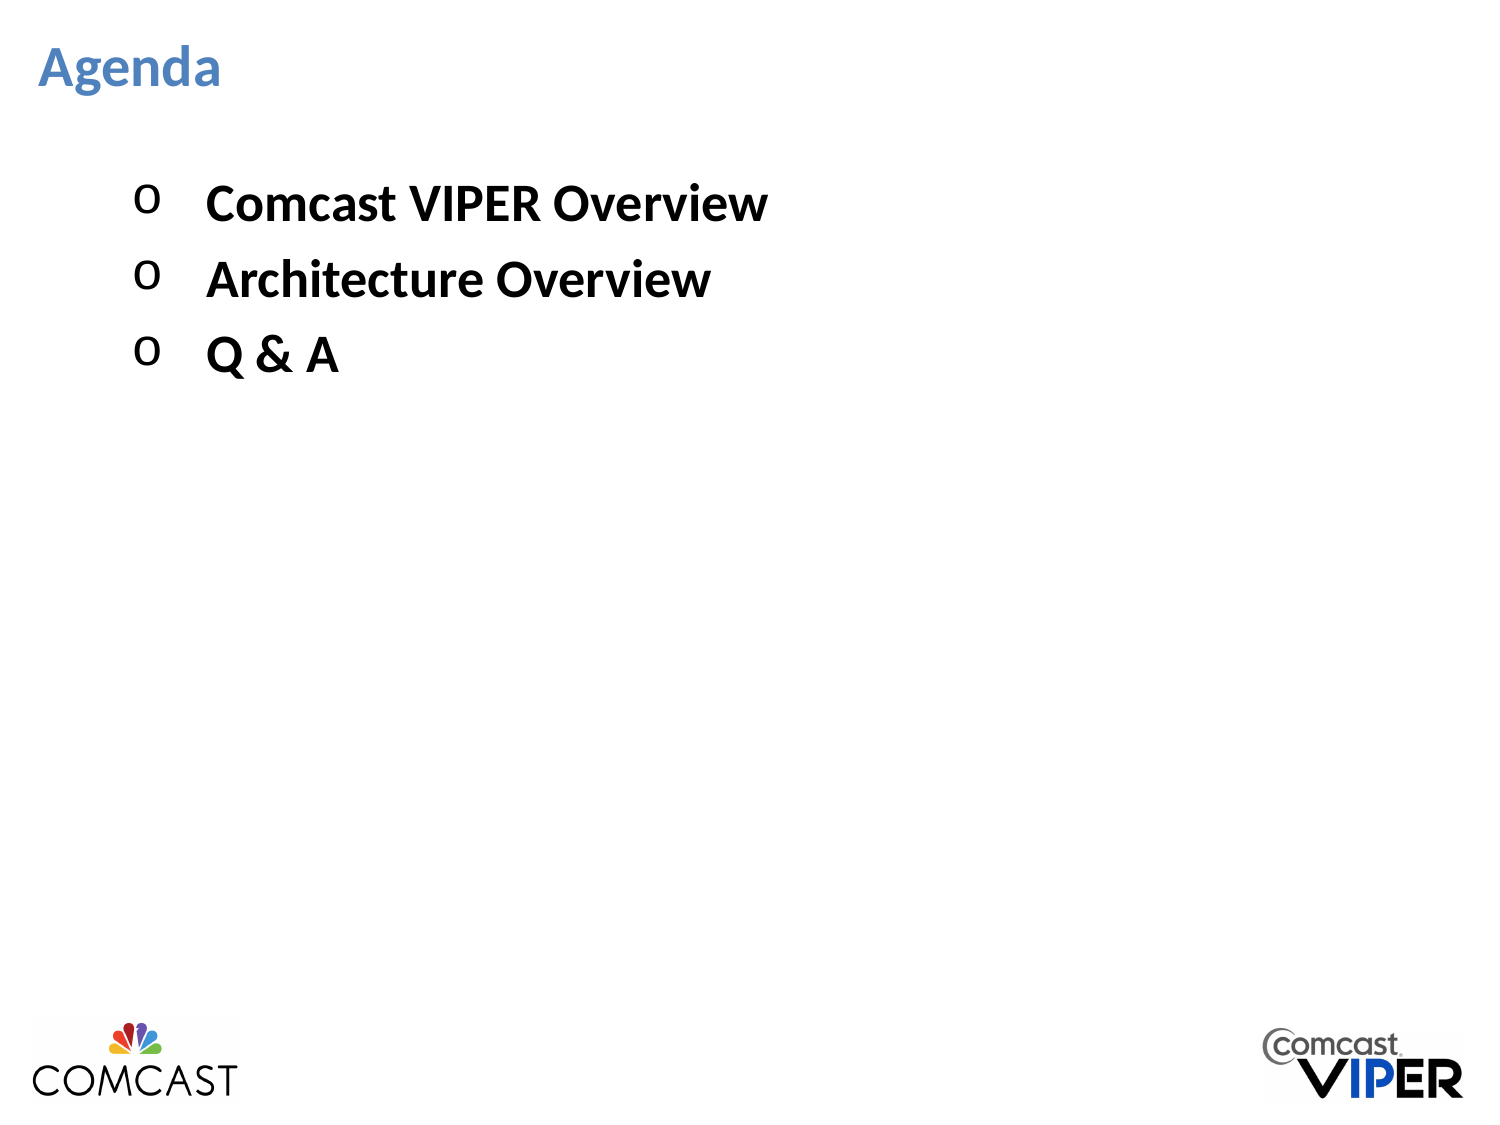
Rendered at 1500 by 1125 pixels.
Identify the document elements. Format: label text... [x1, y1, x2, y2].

list Comcast VIPER Overview Architecture Overview Q & A [116, 162, 1392, 1014]
picture [32, 1017, 238, 1102]
title Agenda [38, 30, 1468, 162]
picture [1261, 1026, 1467, 1102]
